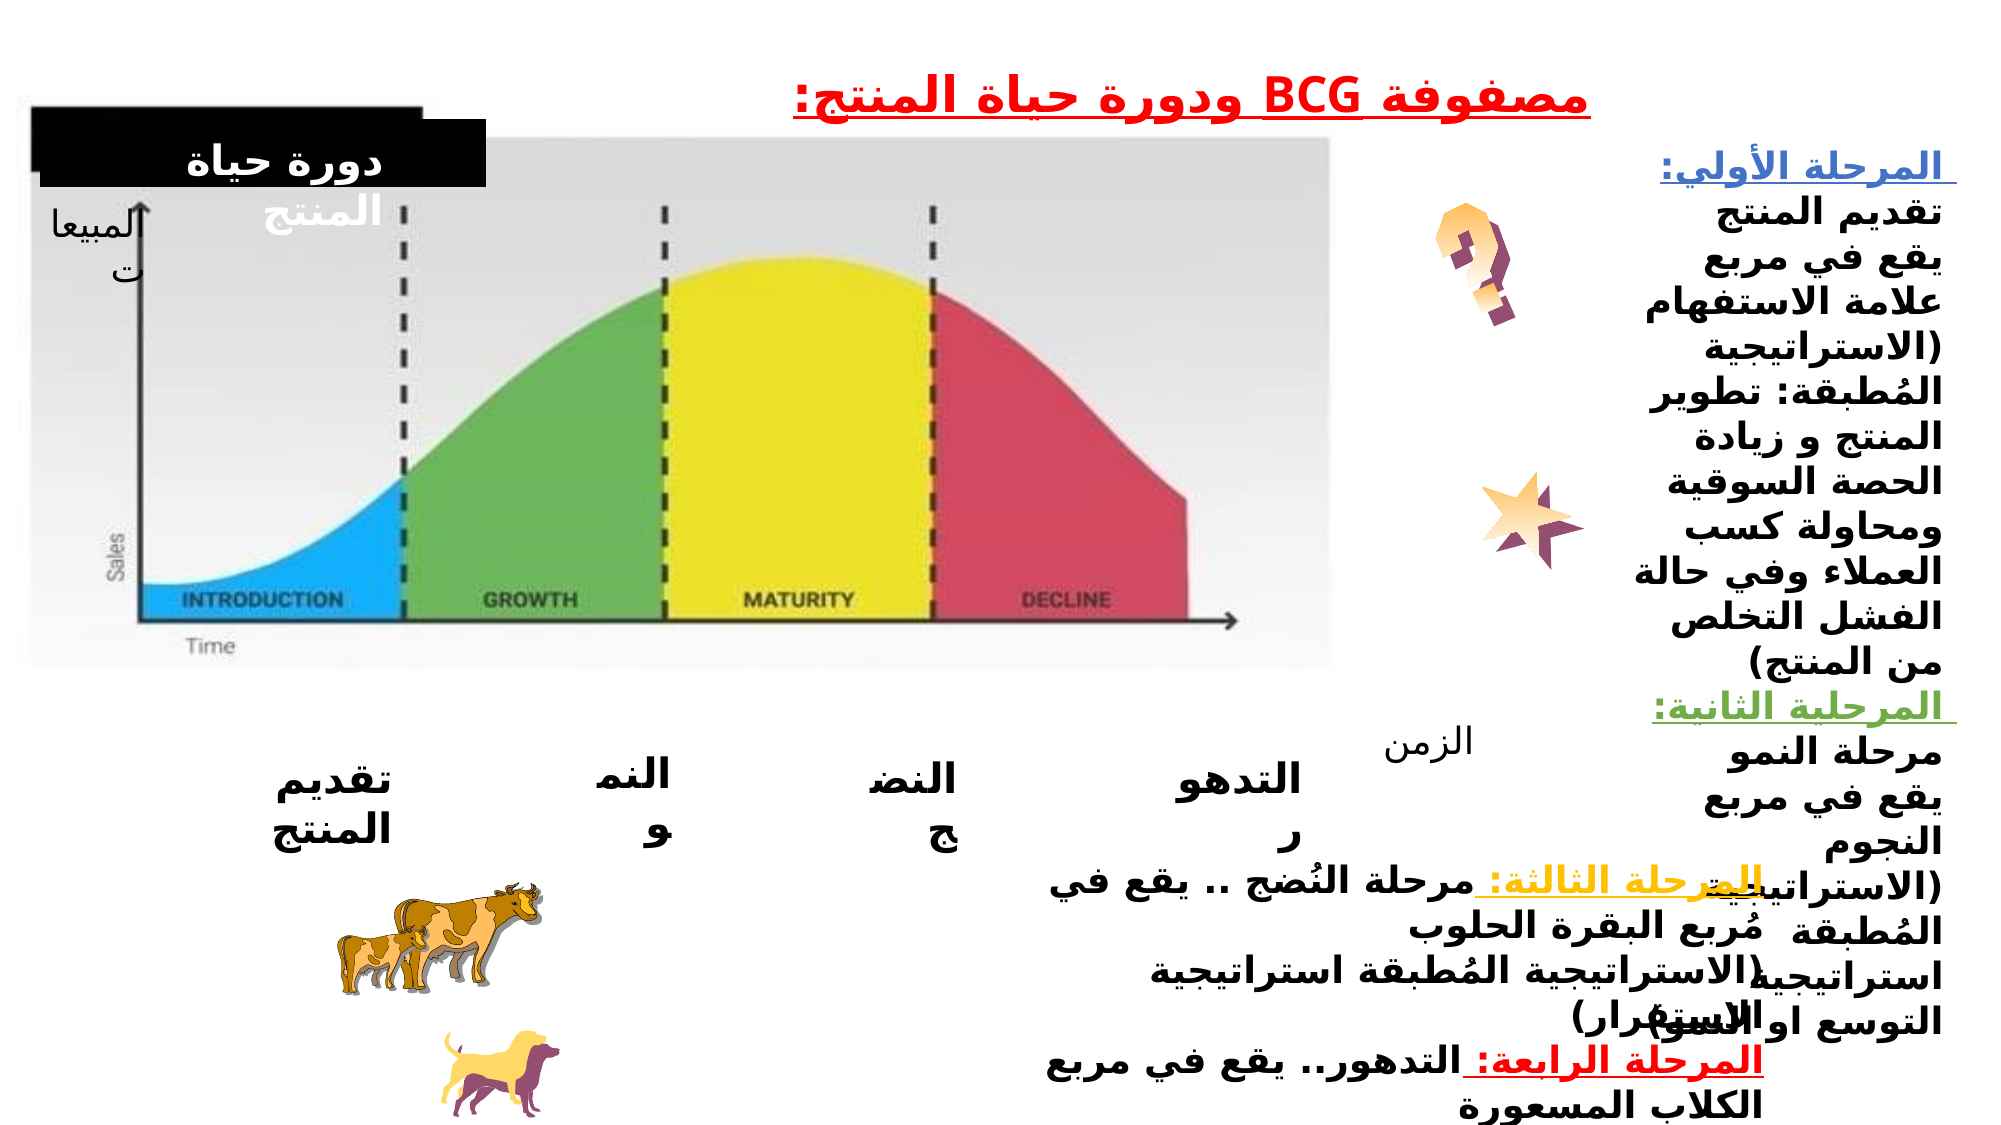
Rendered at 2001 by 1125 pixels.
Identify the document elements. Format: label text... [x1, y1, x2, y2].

text_box [1490, 472, 1572, 559]
text_box المرحلة الأولي: تقديم المنتج يقع في مربع علامة الاستفهام (الاستراتيجية المُطبقة: تطوير المنتج و زيادة الحصة السوقية ومحاولة كسب العملاء وفي حالة الفشل التخلص من المنتج) المرحلية الثانية: مرحلة النمو يقع في مربع النجوم (الاستراتيجية المُطبقة استراتيجية التوسع او النمو) [1599, 89, 1959, 1095]
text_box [393, 882, 547, 997]
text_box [440, 1030, 547, 1105]
text_box مصفوفة BCG ودورة حياة المنتج: [1490, 55, 1606, 190]
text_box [336, 924, 432, 998]
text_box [1445, 201, 1511, 307]
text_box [0, 50, 1490, 802]
text_box المرحلة الثالثة: مرحلة النُضج .. يقع في مُربع البقرة الحلوب (الاستراتيجية المُطبقة استراتيجية الاستقرار) المرحلة الرابعة: التدهور.. يقع في مربع الكلاب المسعورة (الاستراتيجية المُطبقة استراتيجية الانكماش). [953, 848, 1780, 1125]
